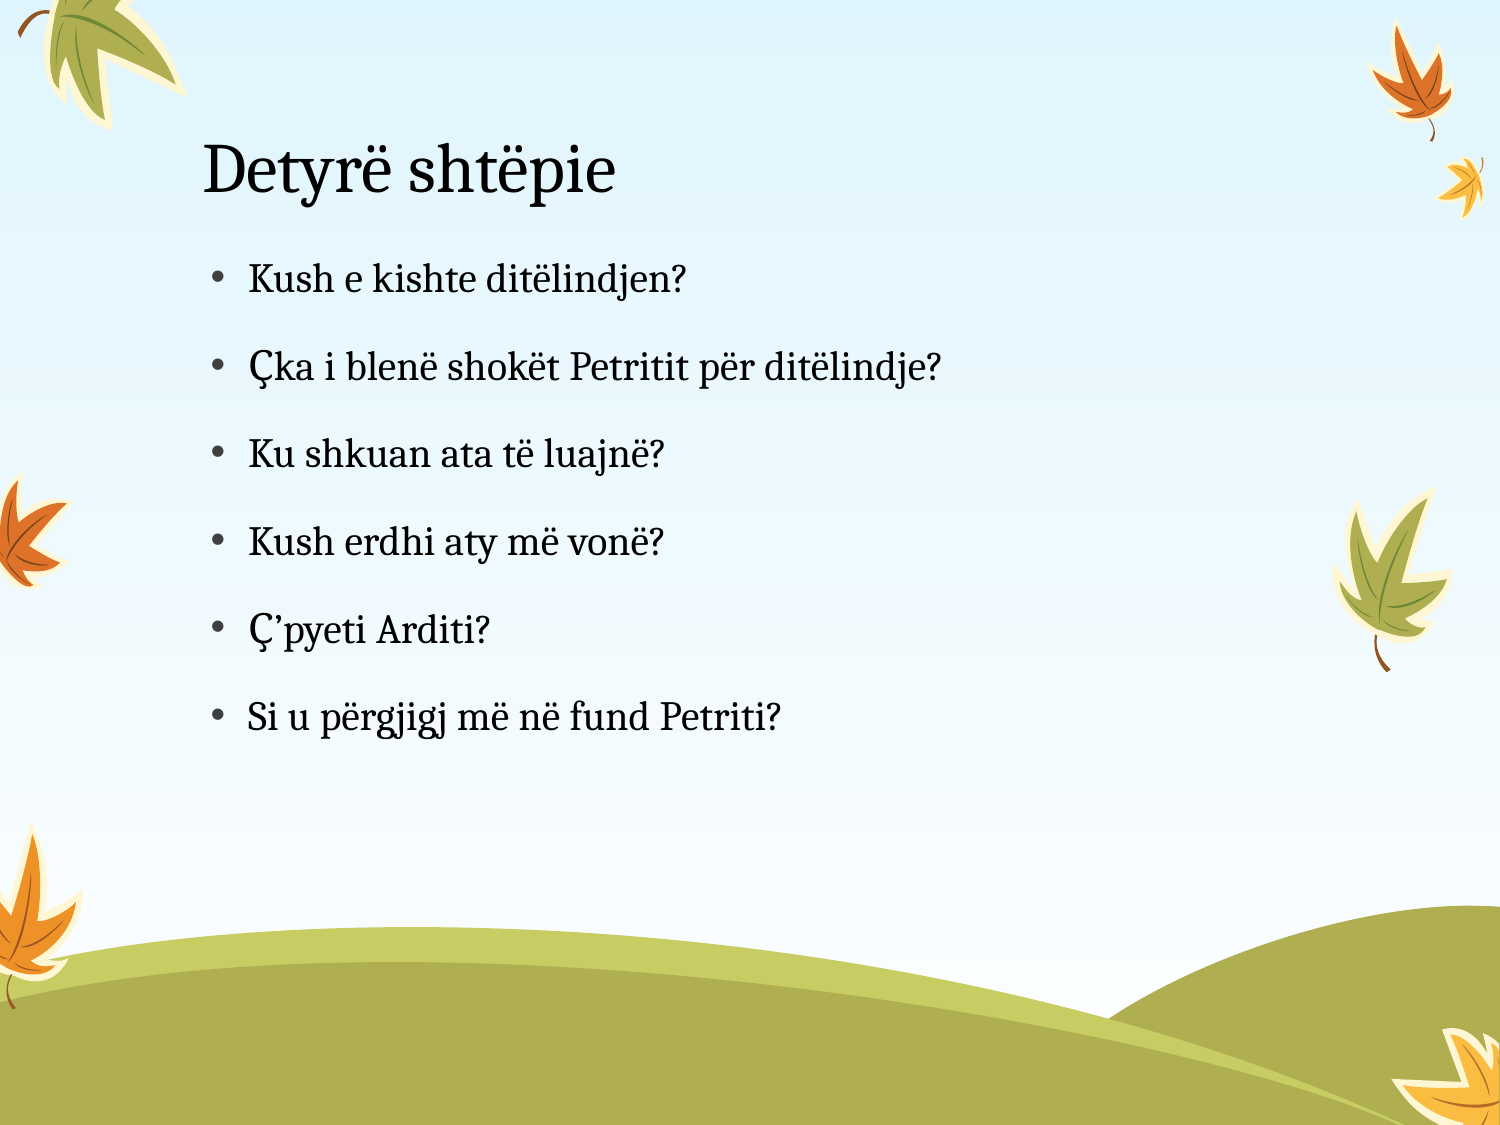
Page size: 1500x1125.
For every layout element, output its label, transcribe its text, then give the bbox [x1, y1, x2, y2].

title Detyrë shtëpie [187, 12, 1312, 216]
list Kush e kishte ditëlindjen? Ҫka i blenë shokët Petritit për ditëlindje? Ku shkuan ata të luajnë? Kush erdhi aty më vonë? Ҫ’pyeti Arditi? Si u përgjigj më në fund Petriti? [188, 243, 1312, 925]
